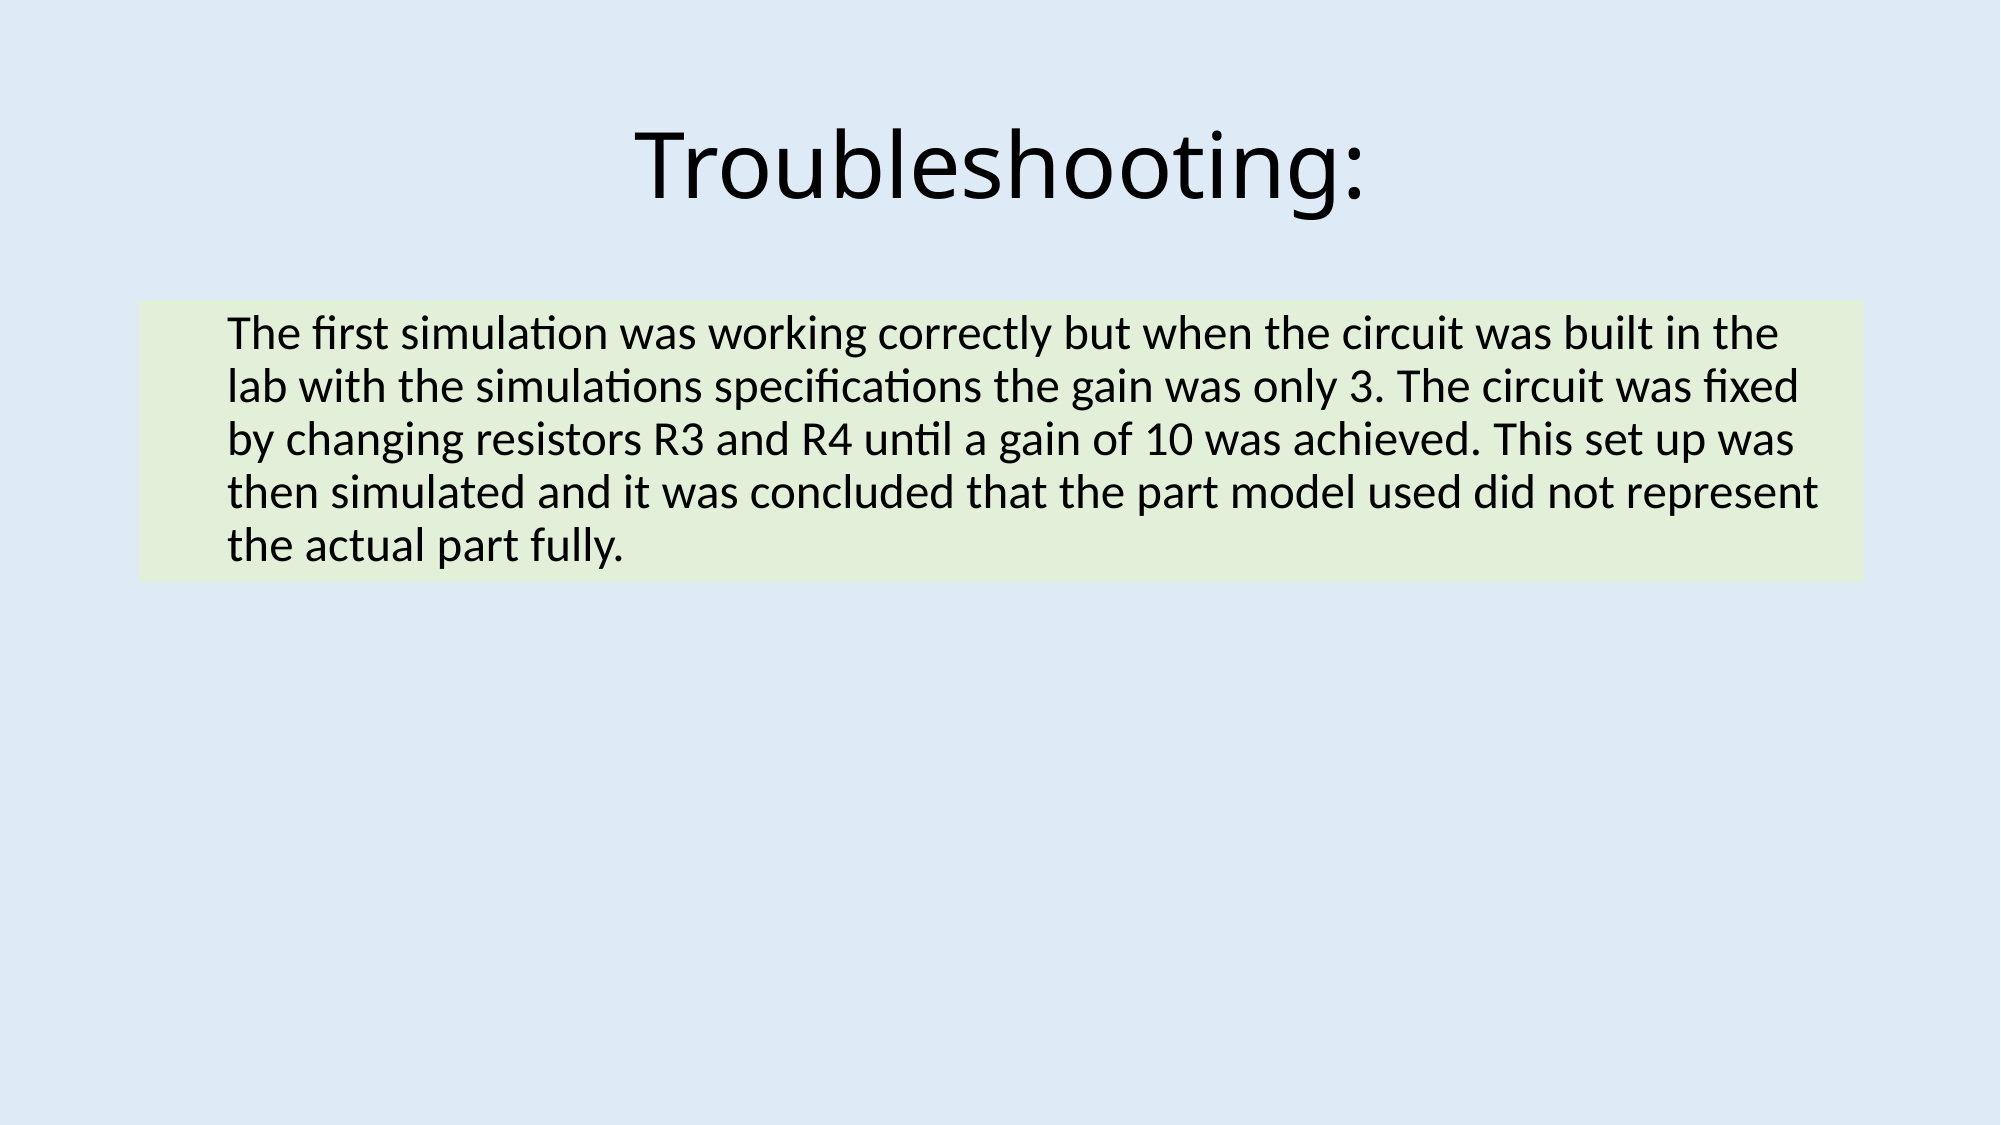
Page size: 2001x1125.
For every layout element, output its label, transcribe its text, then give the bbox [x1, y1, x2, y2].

title Troubleshooting: [138, 60, 1864, 278]
list The first simulation was working correctly but when the circuit was built in the lab with the simulations specifications the gain was only 3. The circuit was fixed by changing resistors R3 and R4 until a gain of 10 was achieved. This set up was then simulated and it was concluded that the part model used did not represent the actual part fully. [138, 299, 1864, 582]
